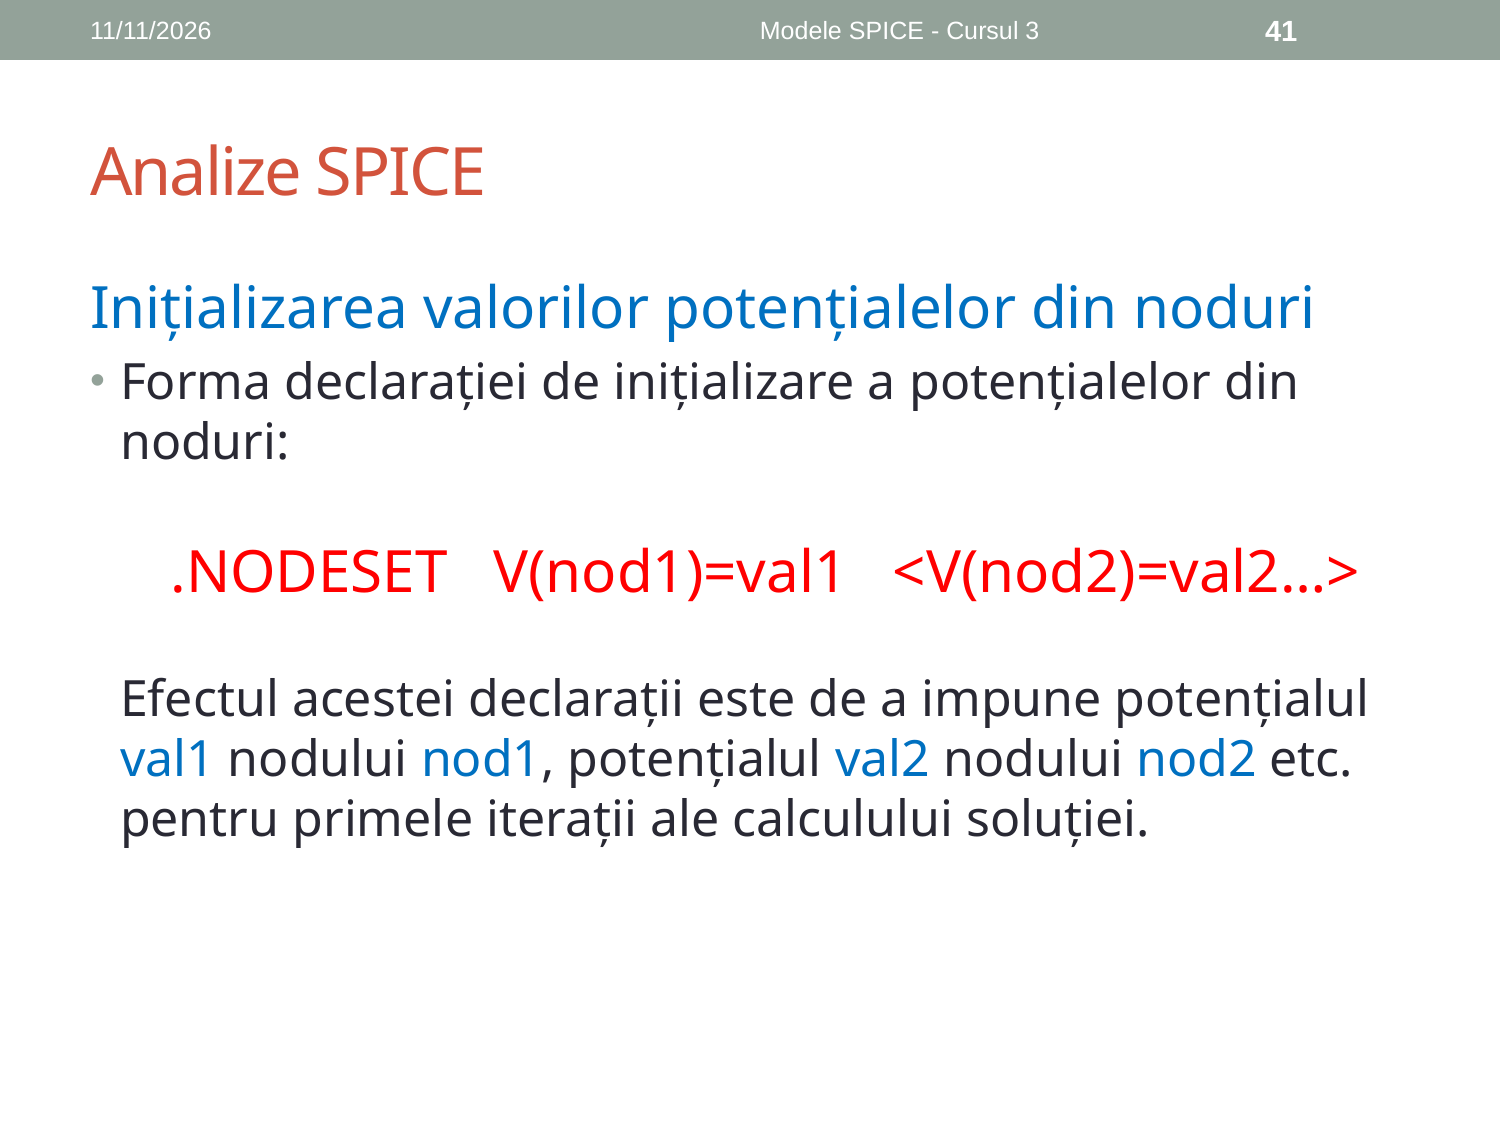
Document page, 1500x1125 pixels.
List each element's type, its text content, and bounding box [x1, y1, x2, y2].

slide_number 41 [1250, 3, 1425, 57]
footer Modele SPICE - Cursul 3 [562, 3, 1238, 57]
title Analize SPICE [75, 87, 1425, 250]
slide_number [75, 3, 550, 57]
list Inițializarea valorilor potențialelor din noduri Forma declarației de inițializare a potențialelor din noduri: .NODESET V(nod1)=val1 <V(nod2)=val2…> Efectul acestei declarații este de a impune potențialul val1 nodului nod1, potențialul val2 nodului nod2 etc. pentru primele iterații ale calculului soluției. [75, 262, 1425, 1063]
